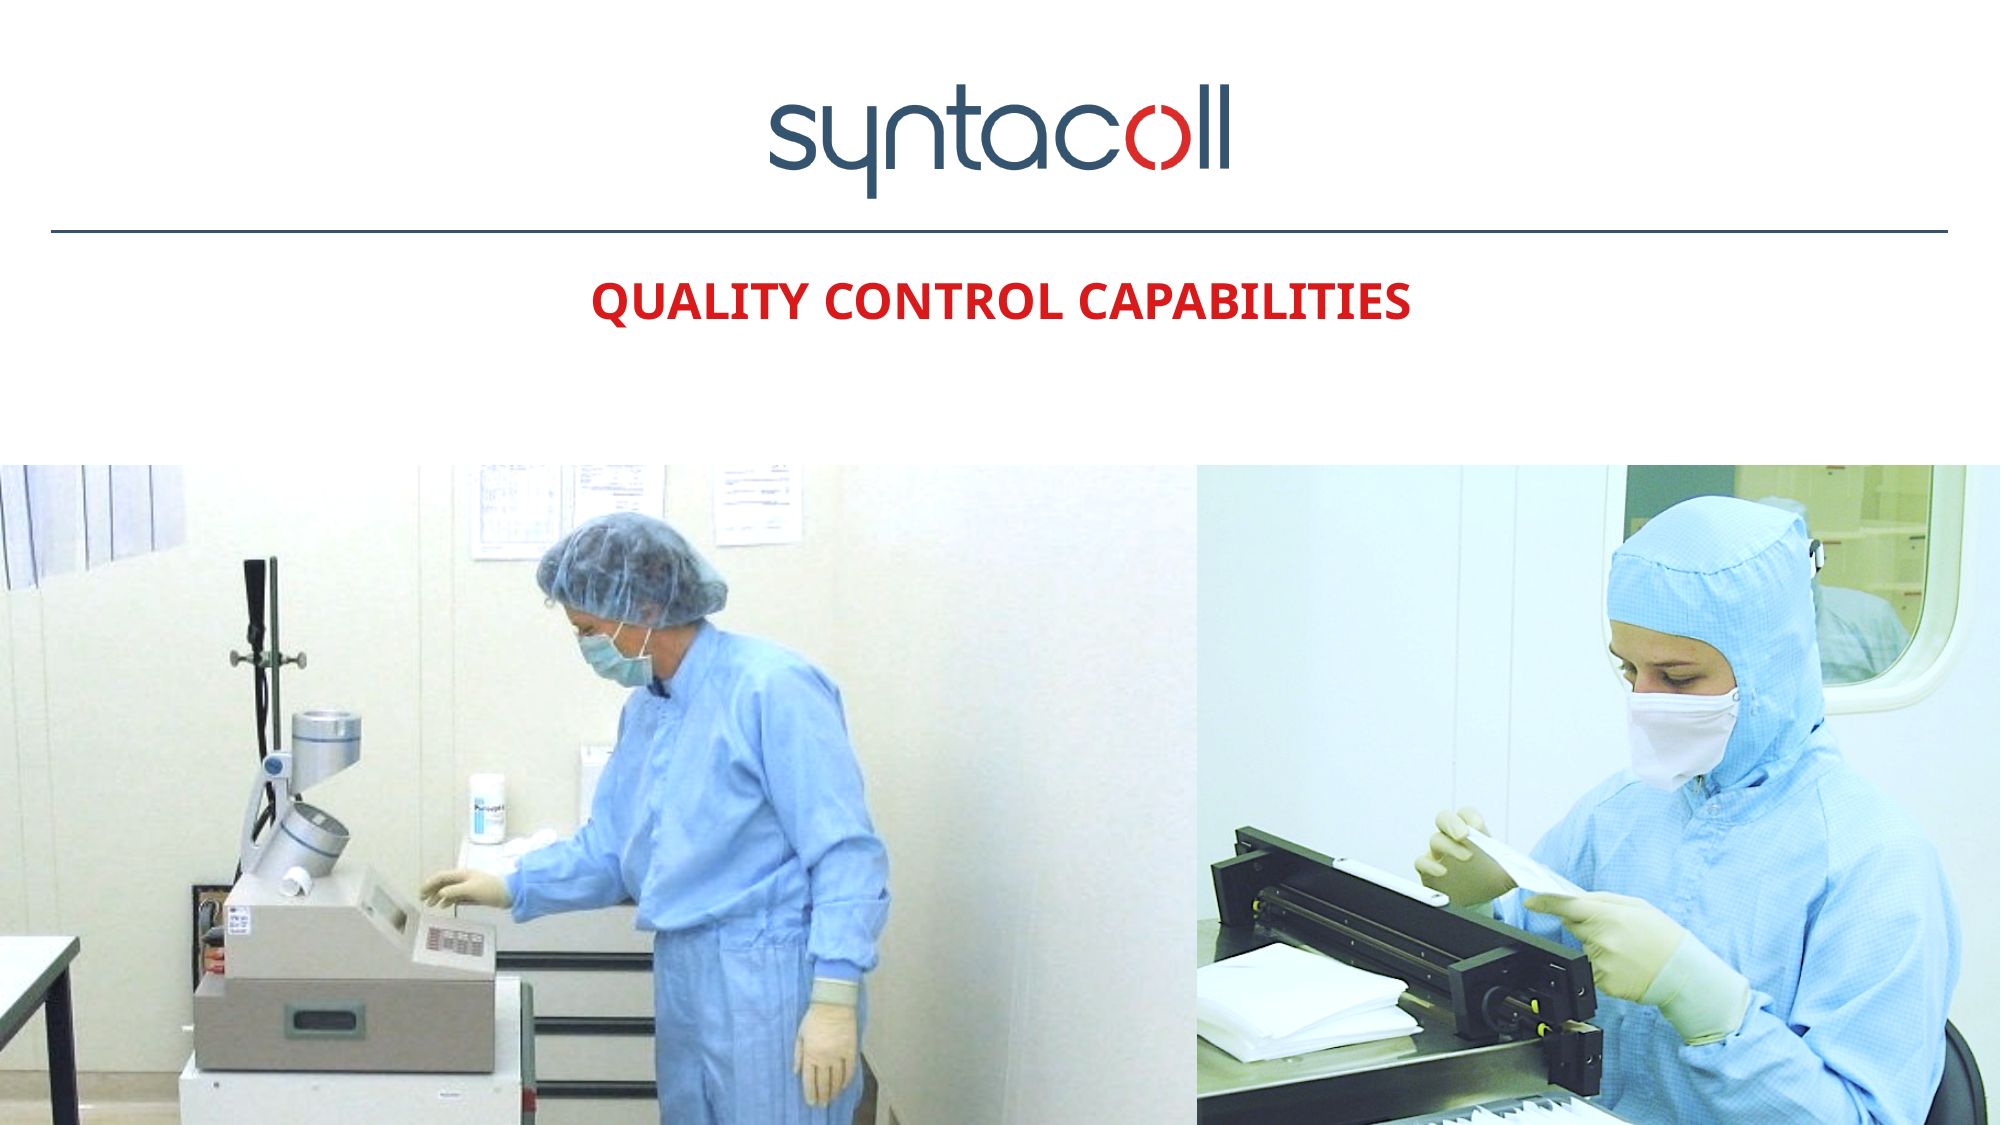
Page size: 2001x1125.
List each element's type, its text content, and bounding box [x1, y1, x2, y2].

picture [770, 84, 1229, 199]
list QUALITY CONTROL CAPABILITIES [50, 261, 1948, 464]
picture [0, 464, 2000, 1125]
